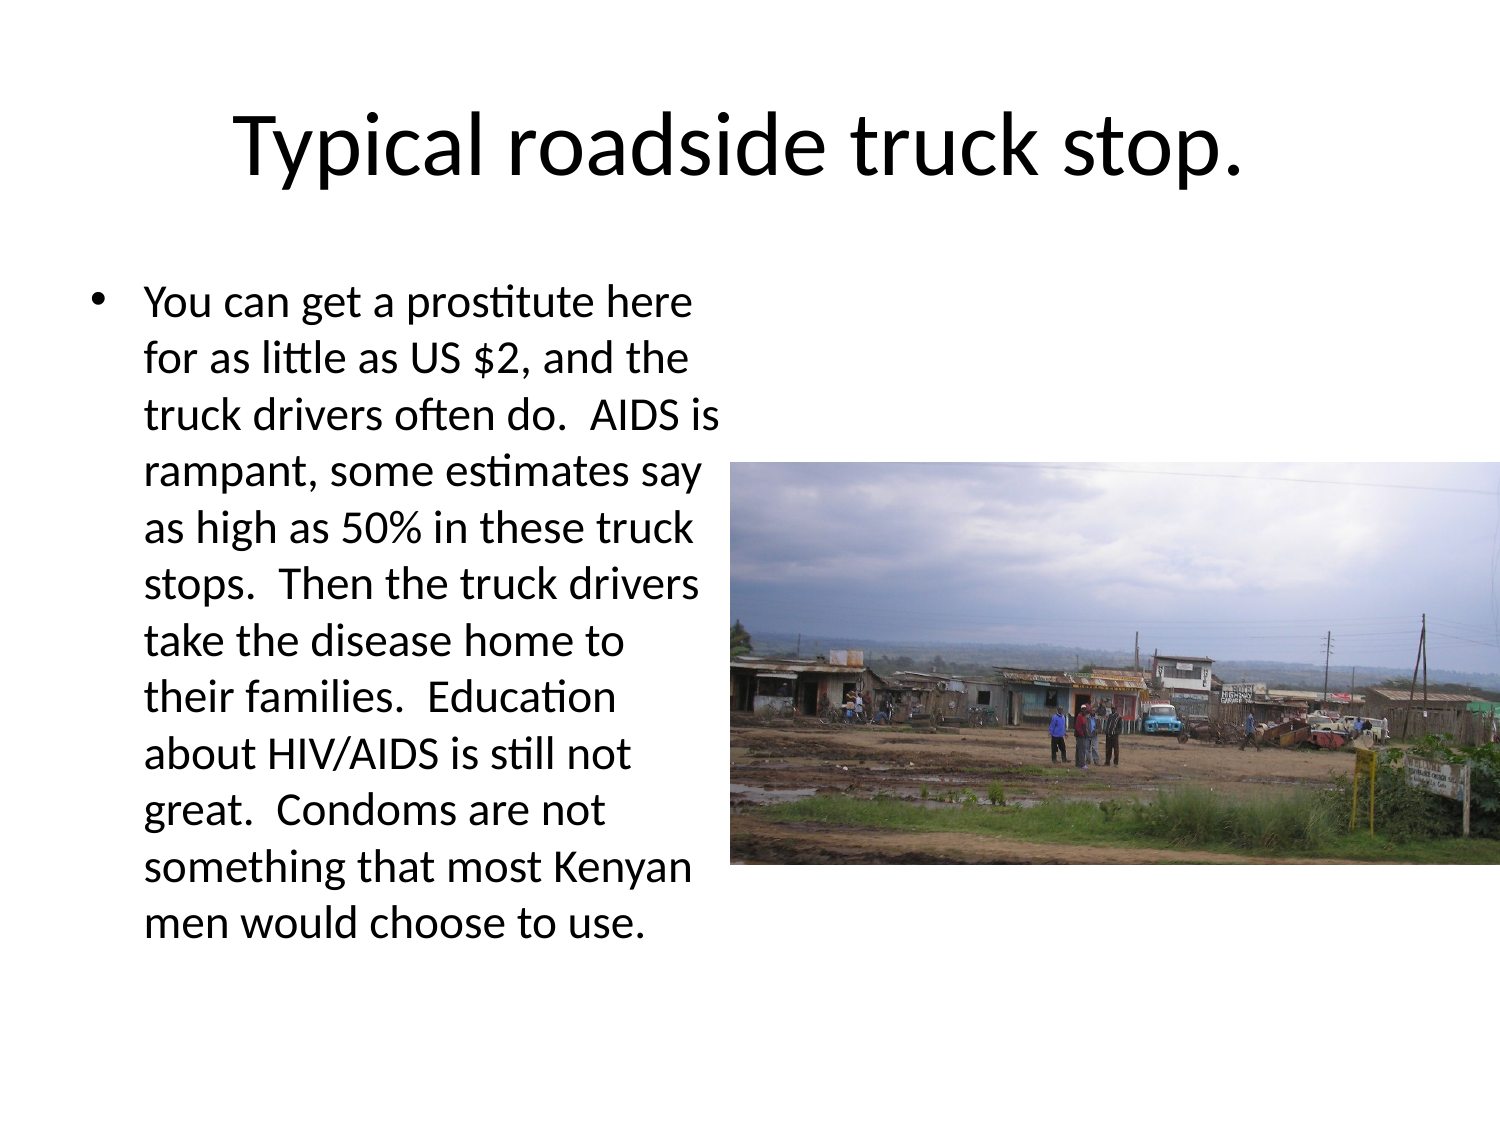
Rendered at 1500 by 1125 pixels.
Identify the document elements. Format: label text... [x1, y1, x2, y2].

list You can get a prostitute here for as little as US $2, and the truck drivers often do. AIDS is rampant, some estimates say as high as 50% in these truck stops. Then the truck drivers take the disease home to their families. Education about HIV/AIDS is still not great. Condoms are not something that most Kenyan men would choose to use. [75, 262, 725, 1005]
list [730, 232, 1500, 1096]
title Typical roadside truck stop. [75, 45, 1425, 233]
